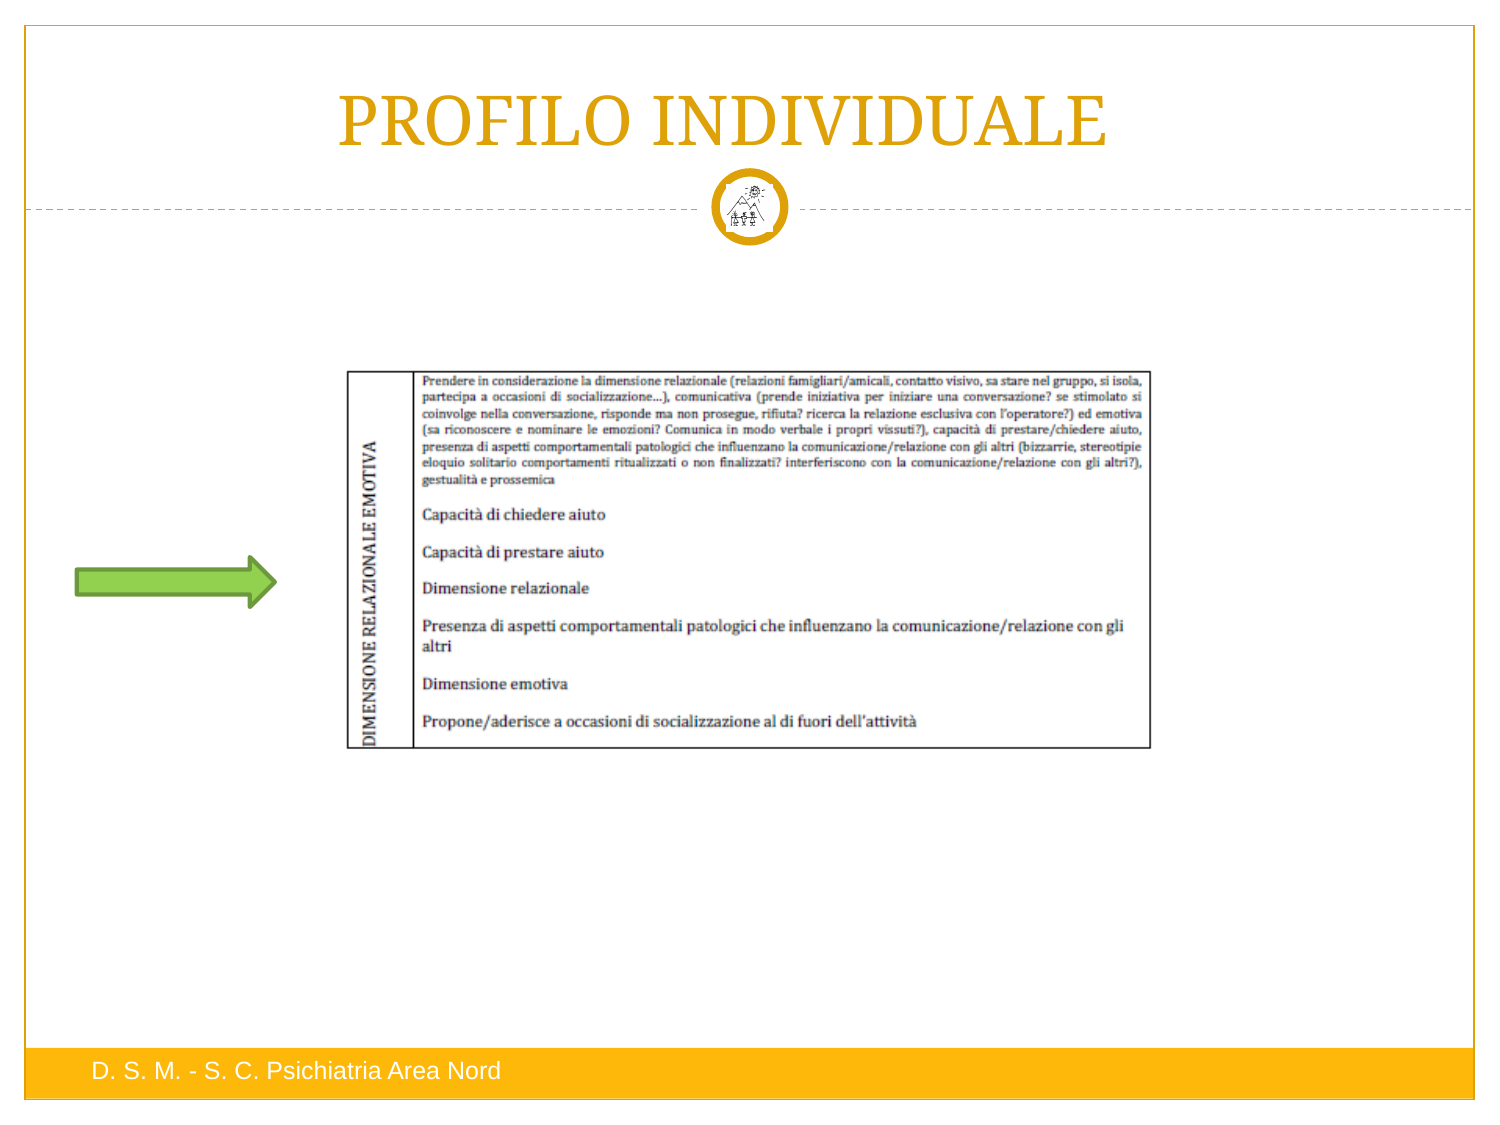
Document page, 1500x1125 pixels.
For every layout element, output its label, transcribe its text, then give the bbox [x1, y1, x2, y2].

picture [341, 365, 1159, 760]
text_box [74, 555, 277, 609]
title PROFILO INDIVIDUALE [40, 42, 1442, 168]
text_box D. S. M. - S. C. Psichiatria Area Nord [76, 1046, 665, 1107]
picture [725, 184, 773, 232]
